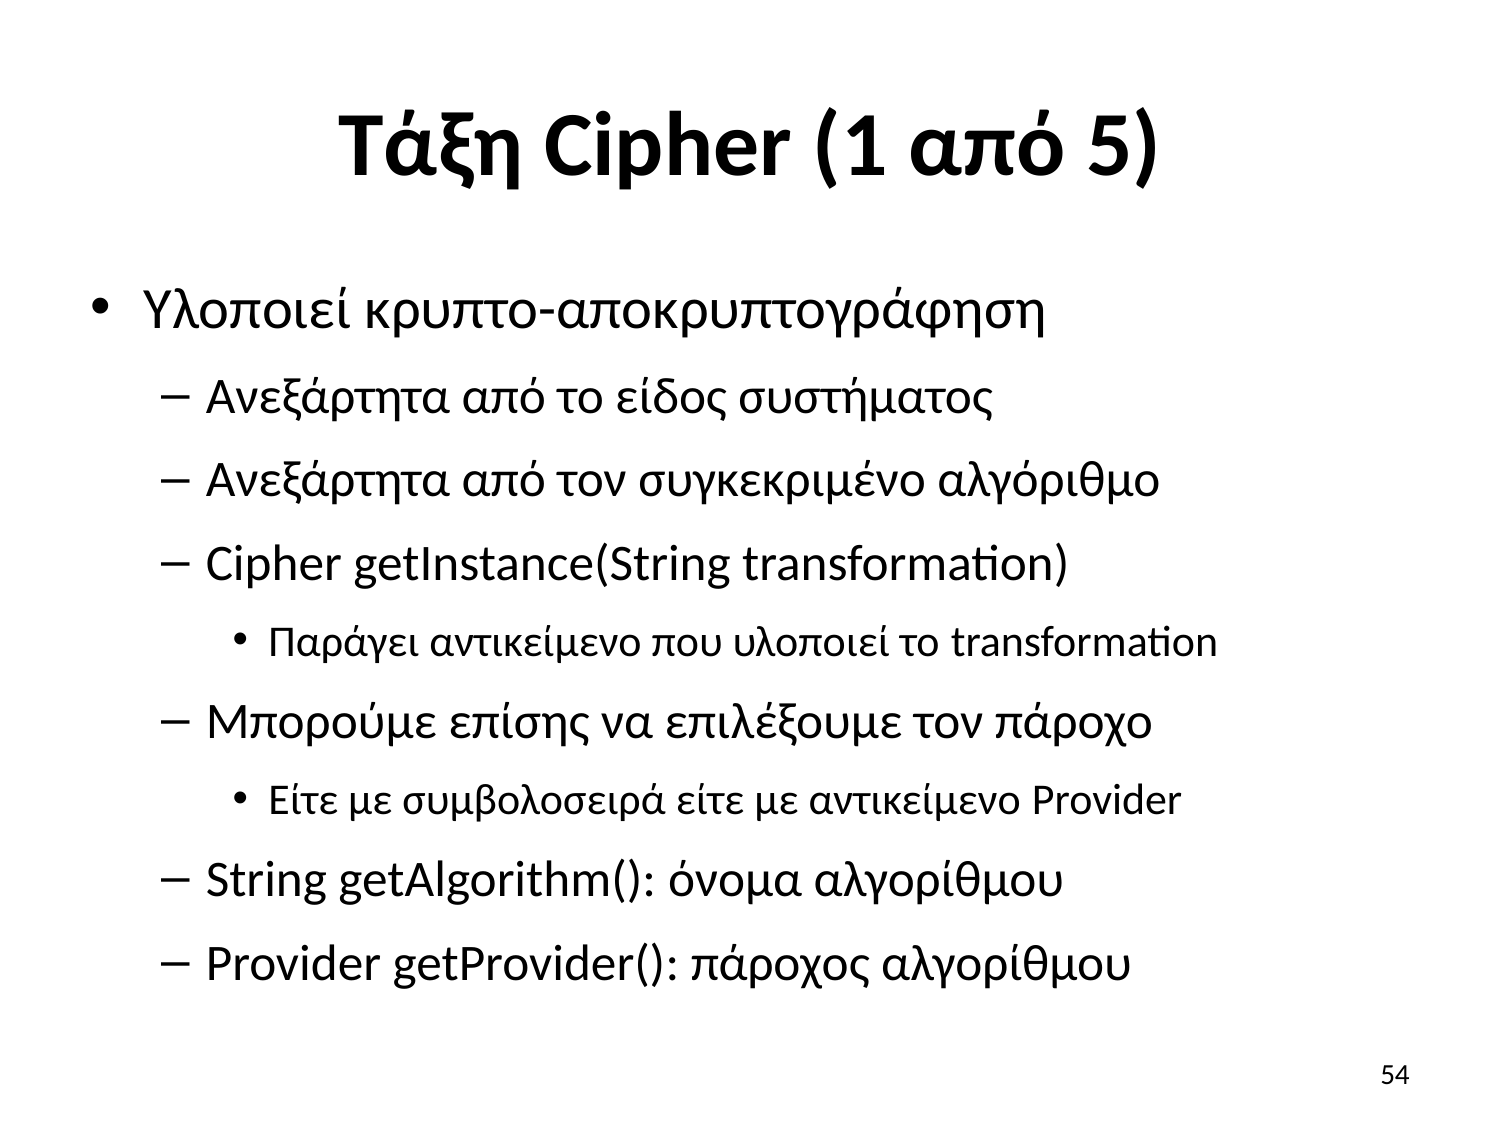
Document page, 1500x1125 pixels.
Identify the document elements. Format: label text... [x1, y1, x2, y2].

slide_number 54 [1074, 1042, 1425, 1103]
list Υλοποιεί κρυπτο-αποκρυπτογράφηση Ανεξάρτητα από το είδος συστήματος Ανεξάρτητα από τον συγκεκριμένο αλγόριθμο Cipher getInstance(String transformation) Παράγει αντικείμενο που υλοποιεί το transformation Μπορούμε επίσης να επιλέξουμε τον πάροχο Είτε με συμβολοσειρά είτε με αντικείμενο Provider String getAlgorithm(): όνομα αλγορίθμου Provider getProvider(): πάροχος αλγορίθμου [75, 262, 1425, 1005]
title Τάξη Cipher (1 από 5) [75, 45, 1425, 233]
